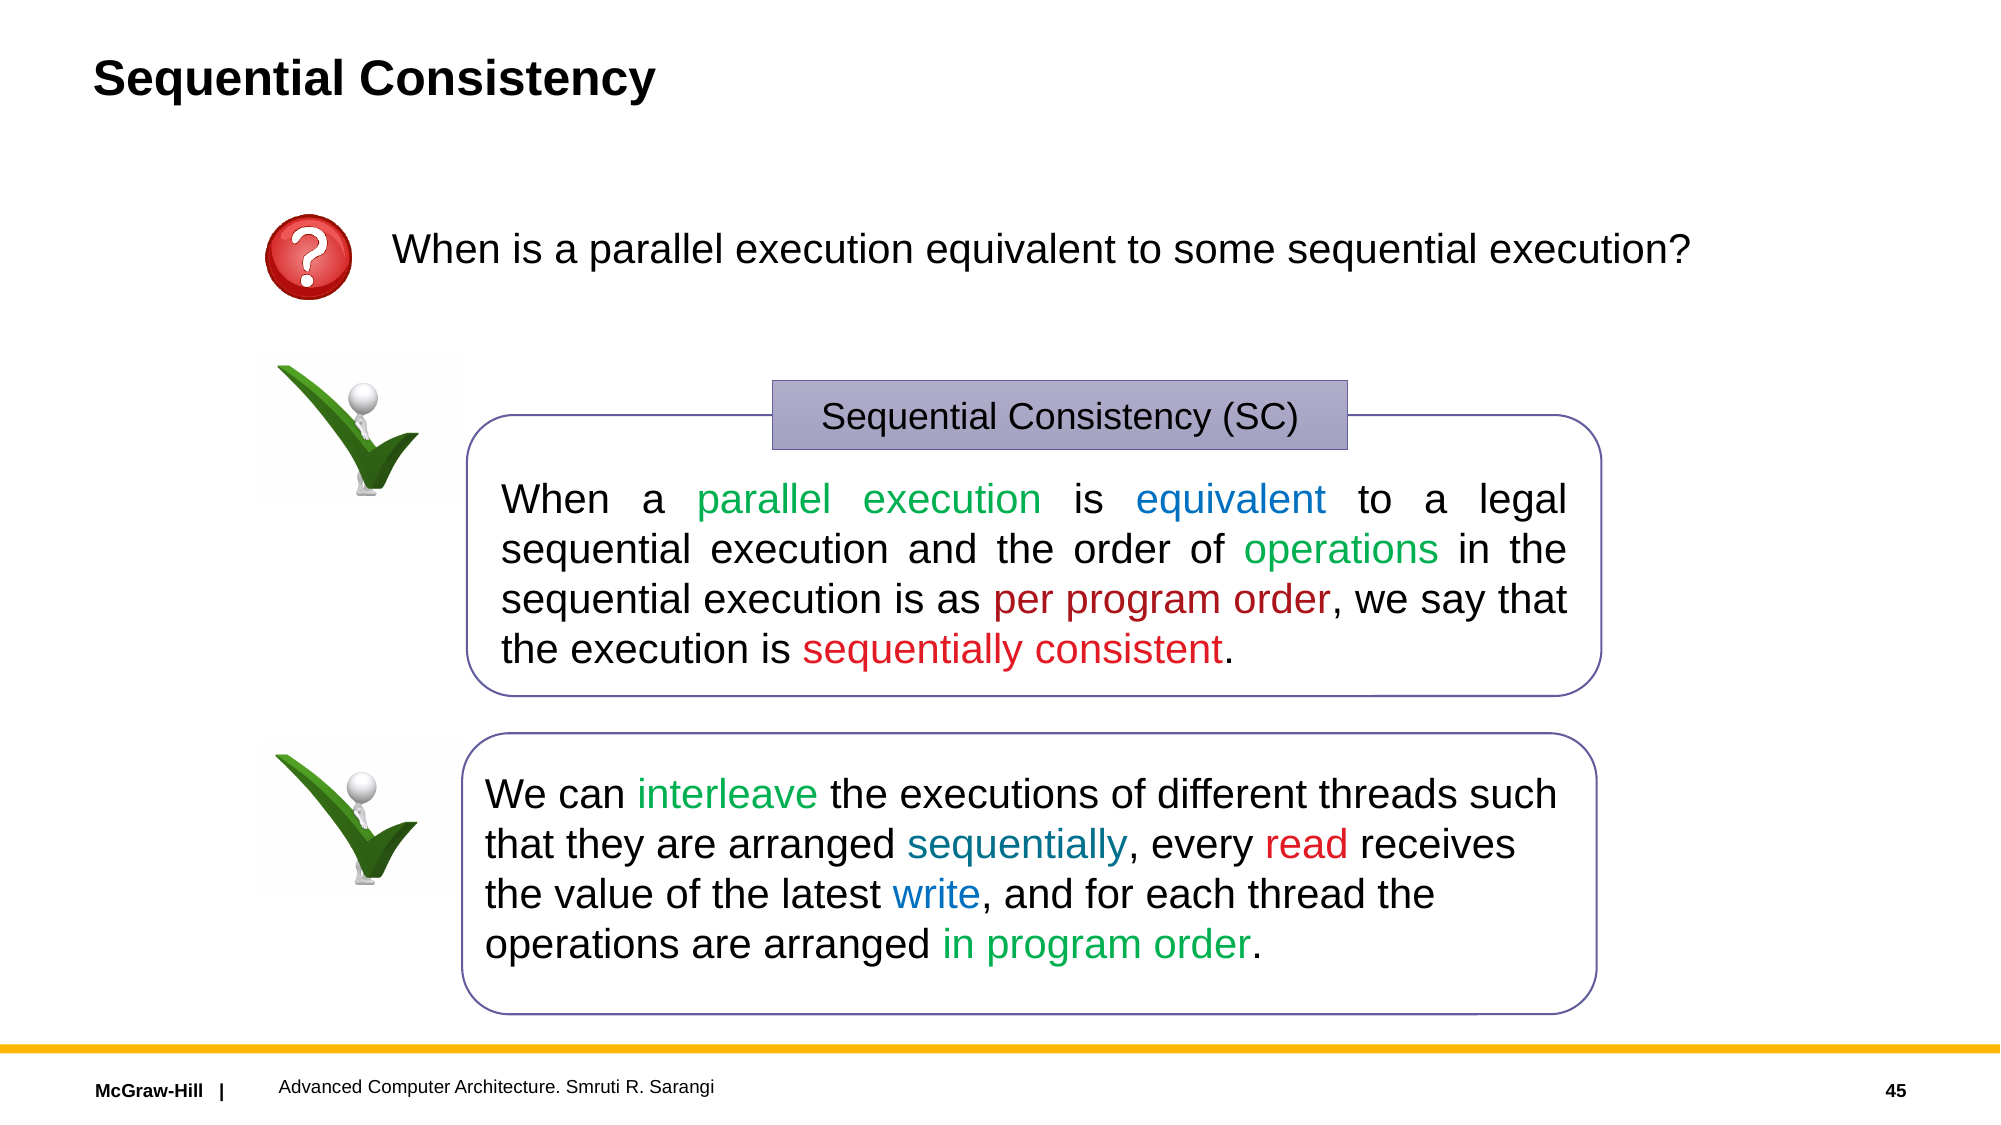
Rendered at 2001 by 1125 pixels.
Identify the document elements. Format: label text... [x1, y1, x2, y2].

list When is a parallel execution equivalent to some sequential execution? [376, 214, 1737, 415]
slide_number 45 [1711, 1071, 1922, 1109]
picture [265, 214, 352, 300]
text_box Sequential Consistency (SC) [772, 380, 1348, 450]
footer Advanced Computer Architecture. Smruti R. Sarangi [263, 1067, 1464, 1105]
text_box [461, 732, 1598, 1016]
title Sequential Consistency [78, 45, 1578, 180]
picture [259, 740, 466, 896]
text_box [465, 414, 1603, 698]
text_box When a parallel execution is equivalent to a legal sequential execution and the order of operations in the sequential execution is as per program order, we say that the execution is sequentially consistent. [486, 464, 1583, 679]
text_box We can interleave the executions of different threads such that they are arranged sequentially, every read receives the value of the latest write, and for each thread the operations are arranged in program order. [470, 759, 1597, 975]
picture [261, 351, 467, 507]
